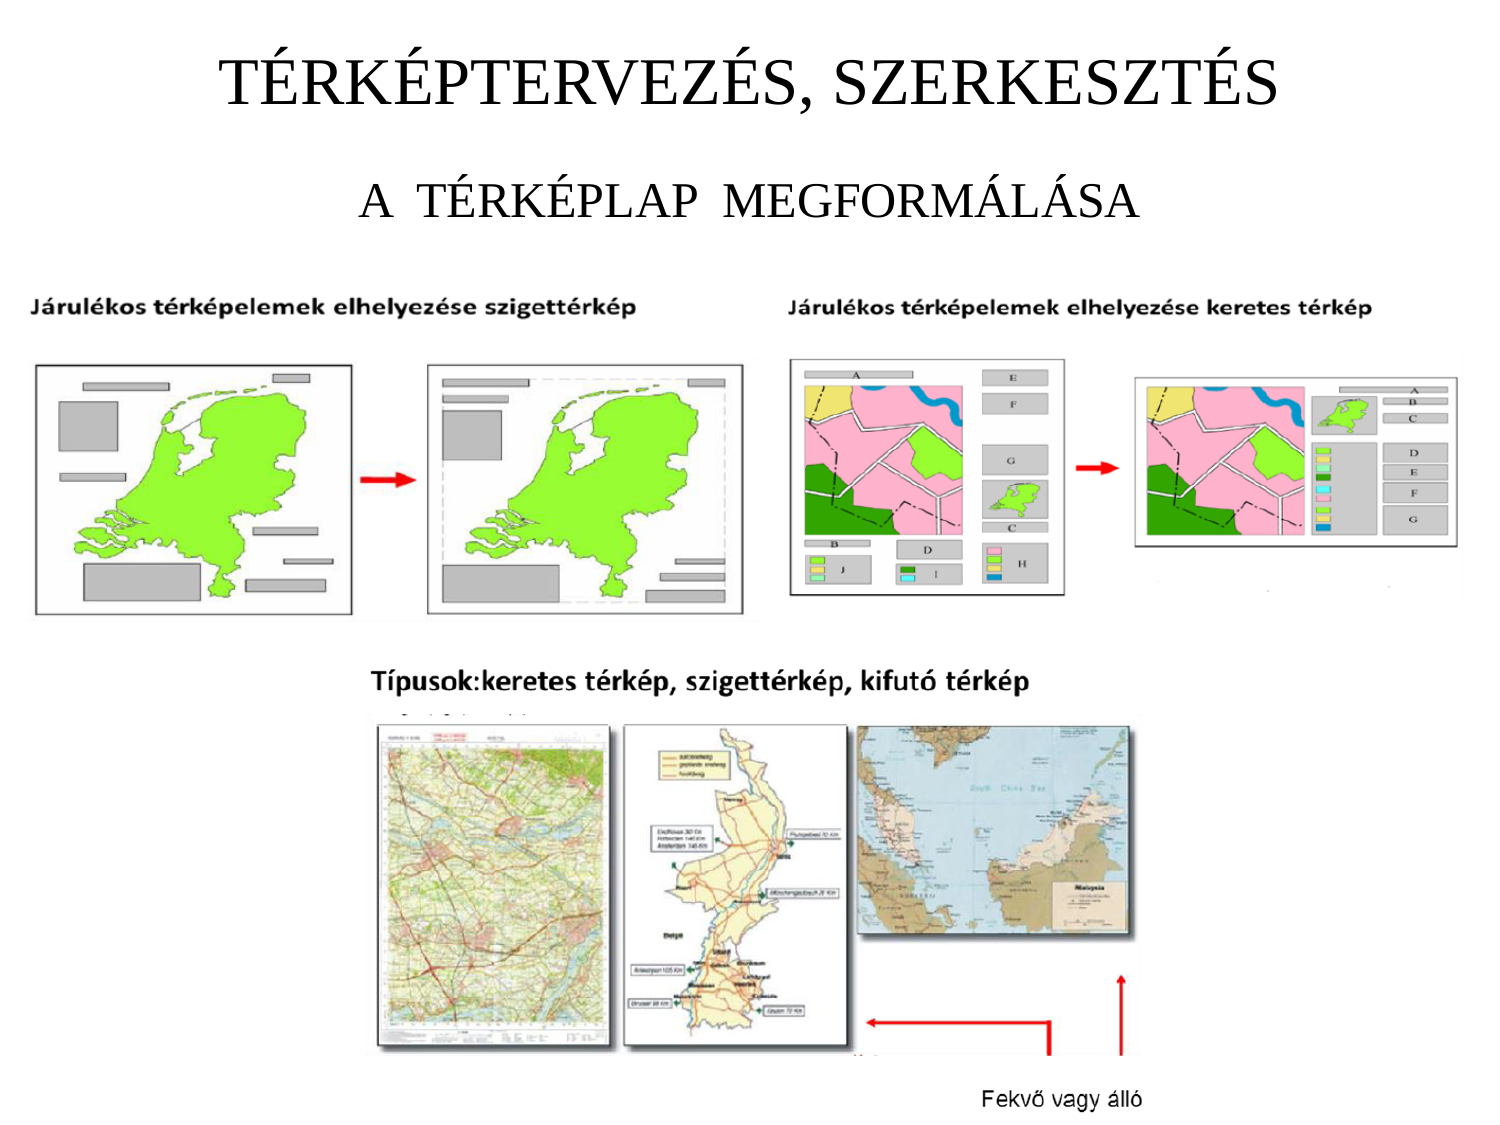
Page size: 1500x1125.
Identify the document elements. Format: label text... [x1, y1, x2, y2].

picture [347, 653, 1153, 1125]
text_box TÉRKÉPTERVEZÉS, SZERKESZTÉS A TÉRKÉPLAP MEGFORMÁLÁSA [0, 30, 1500, 236]
picture [15, 290, 1478, 632]
